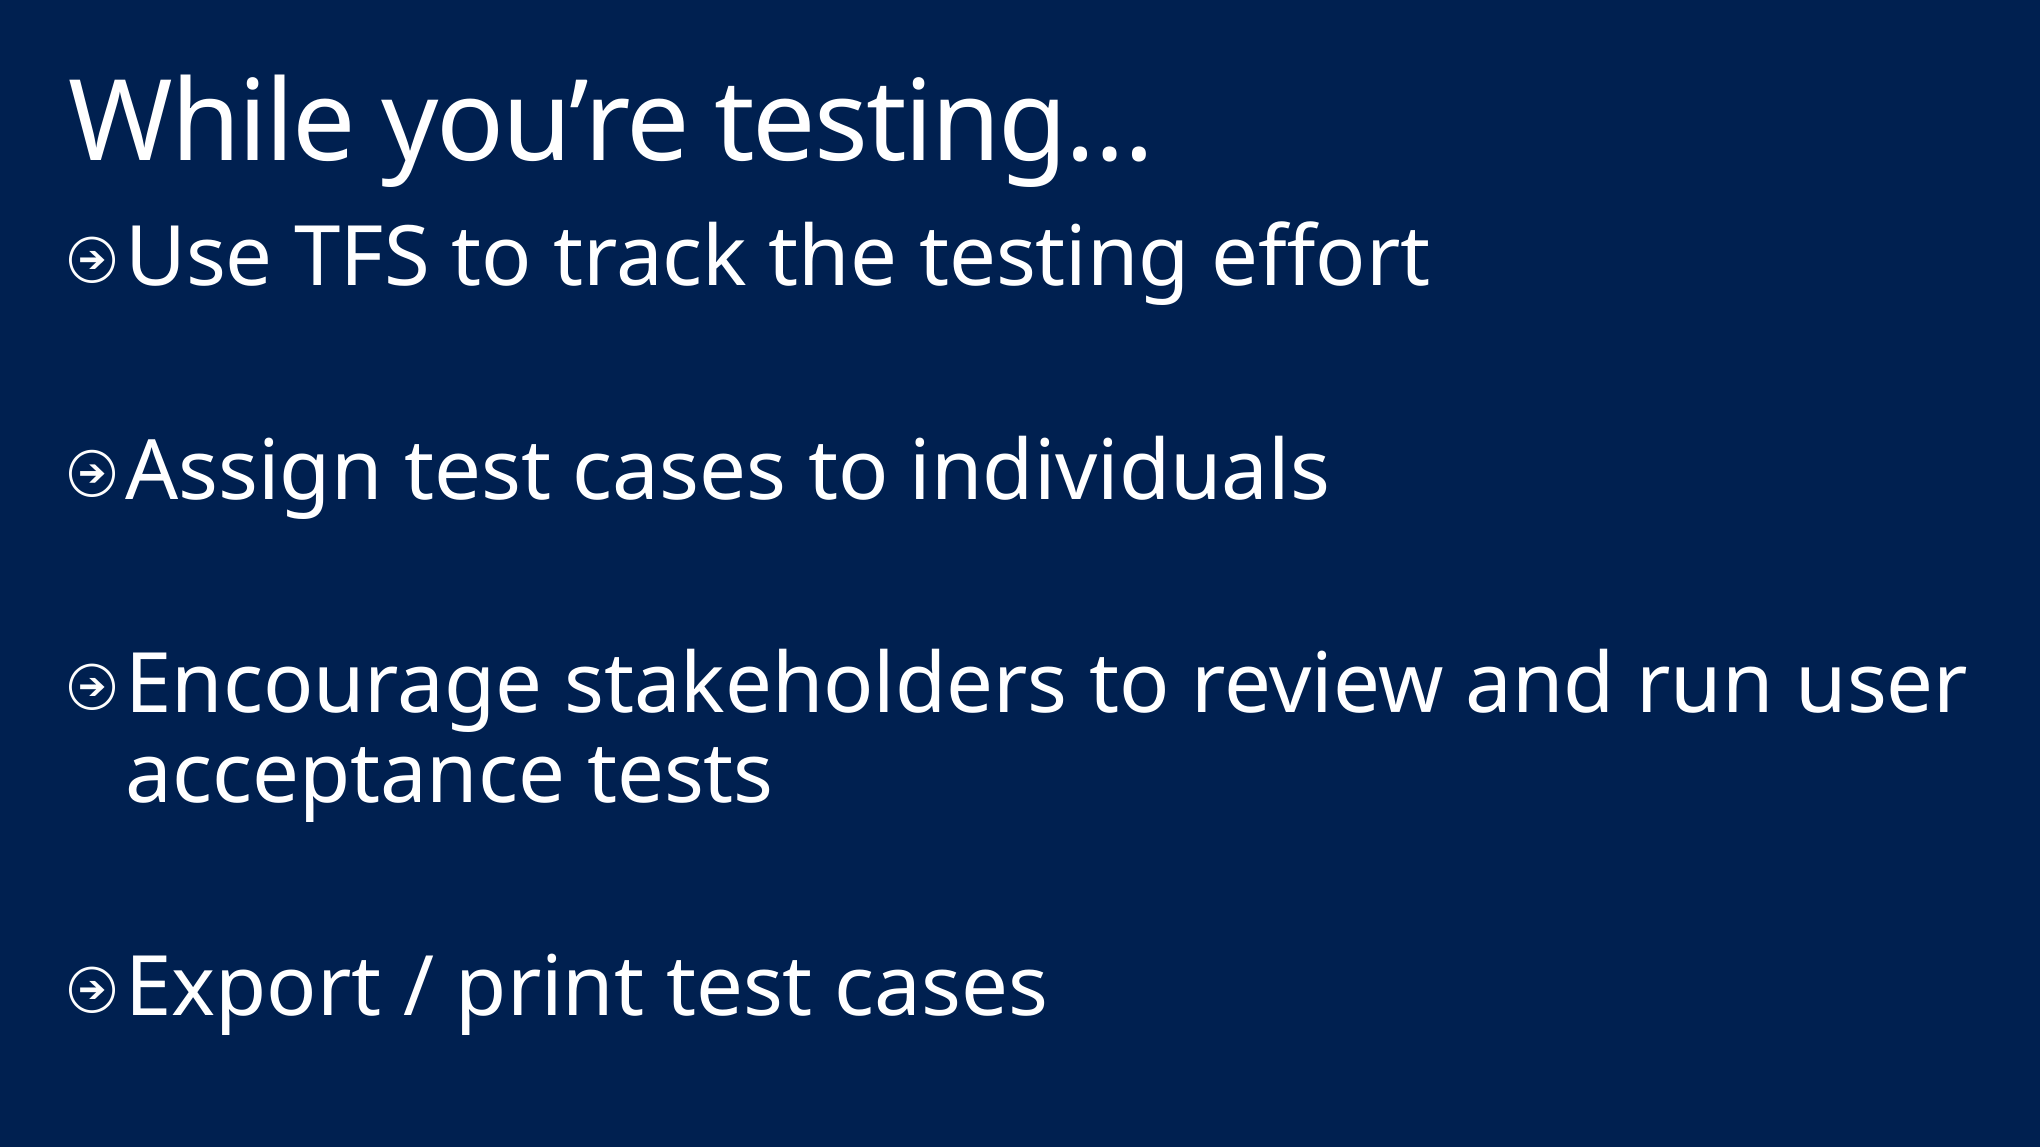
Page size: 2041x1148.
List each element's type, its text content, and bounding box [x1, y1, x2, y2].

picture [69, 224, 128, 283]
picture [69, 954, 128, 1013]
picture [69, 651, 128, 710]
picture [69, 437, 128, 497]
list Use TFS to track the testing effort Assign test cases to individuals Encourage stakeholders to review and run user acceptance tests Export / print test cases [45, 199, 1996, 1078]
title While you’re testing… [45, 48, 1996, 199]
